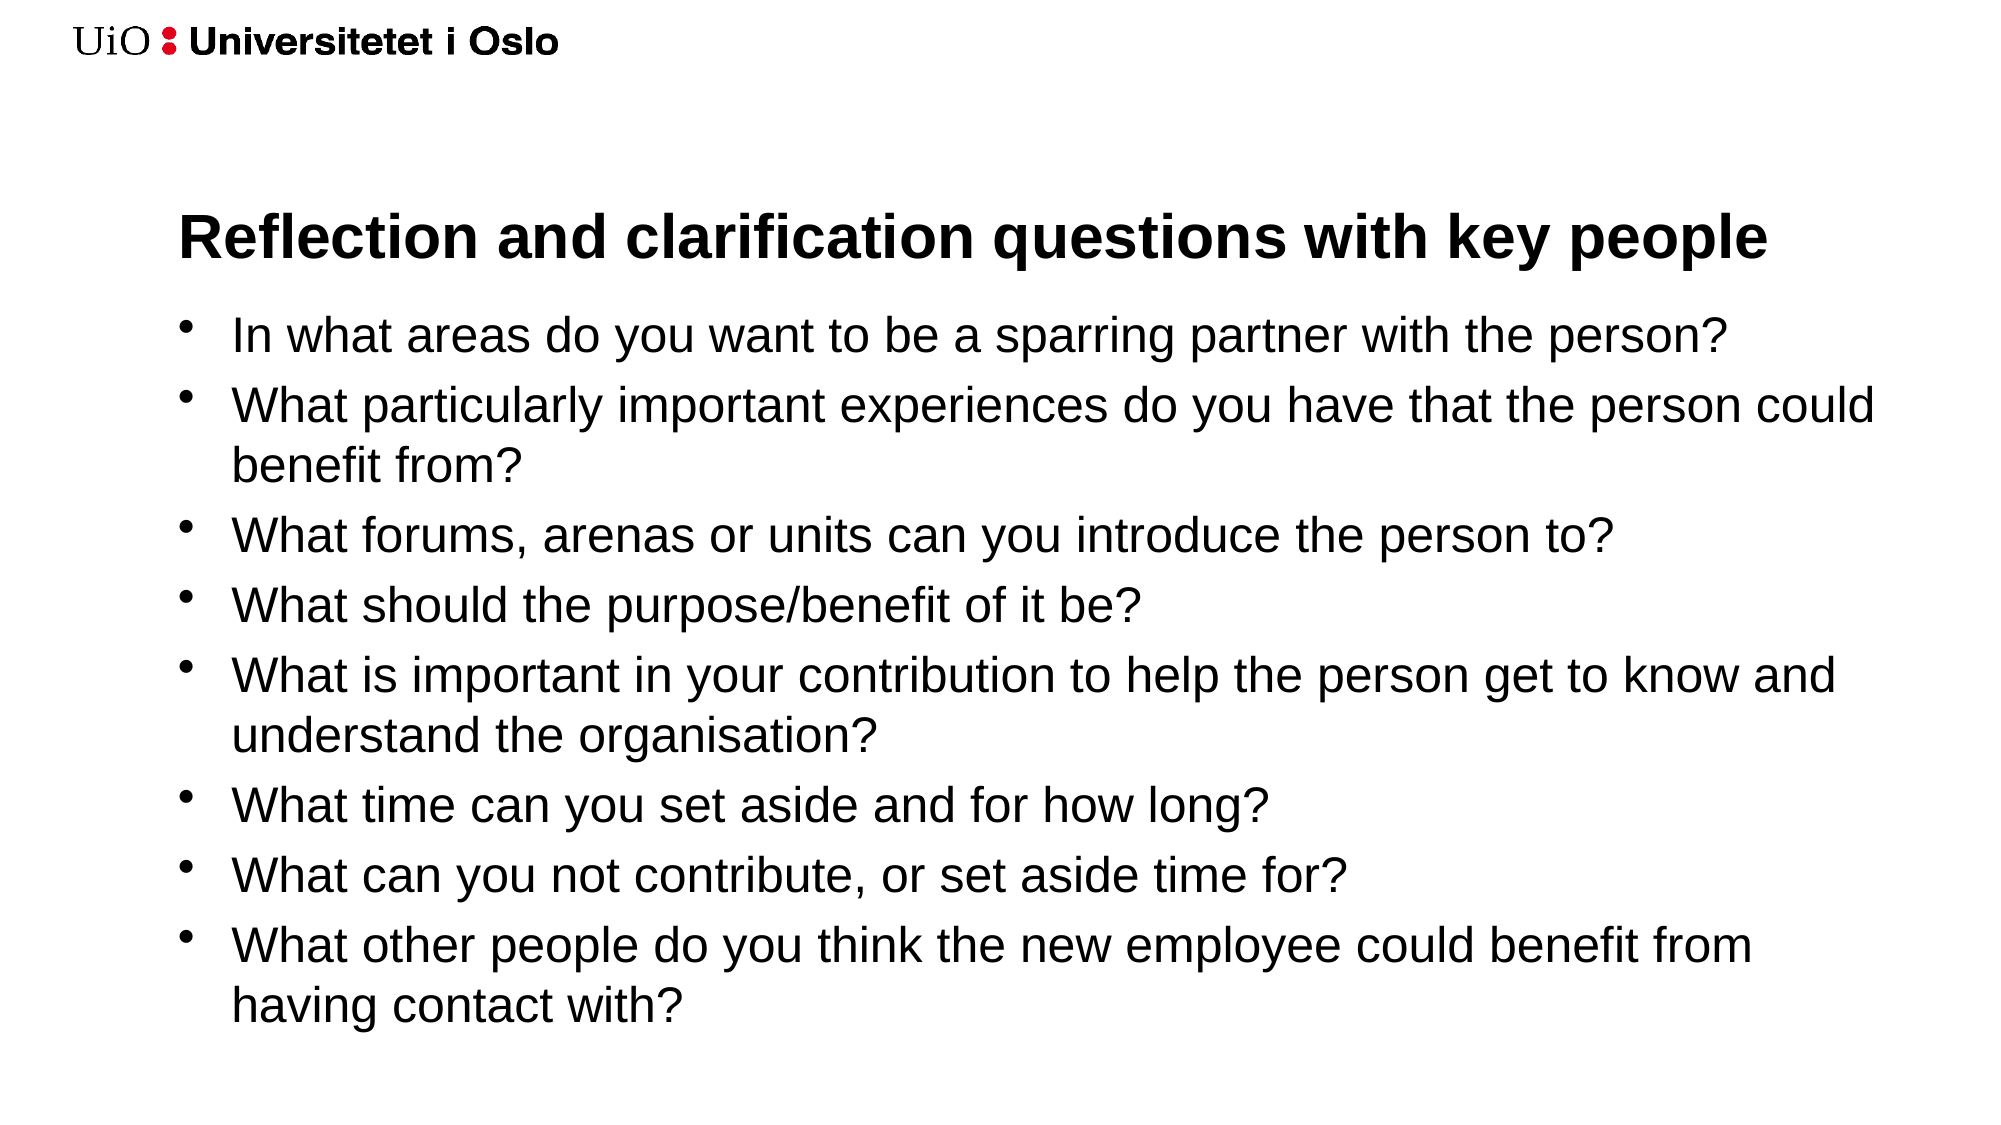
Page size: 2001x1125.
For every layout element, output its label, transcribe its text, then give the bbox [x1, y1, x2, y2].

list In what areas do you want to be a sparring partner with the person? What particularly important experiences do you have that the person could benefit from? What forums, arenas or units can you introduce the person to? What should the purpose/benefit of it be? What is important in your contribution to help the person get to know and understand the organisation? What time can you set aside and for how long? What can you not contribute, or set aside time for? What other people do you think the new employee could benefit from having contact with? [165, 296, 1900, 972]
title Reflection and clarification questions with key people [166, 139, 1900, 296]
picture [73, 26, 558, 55]
